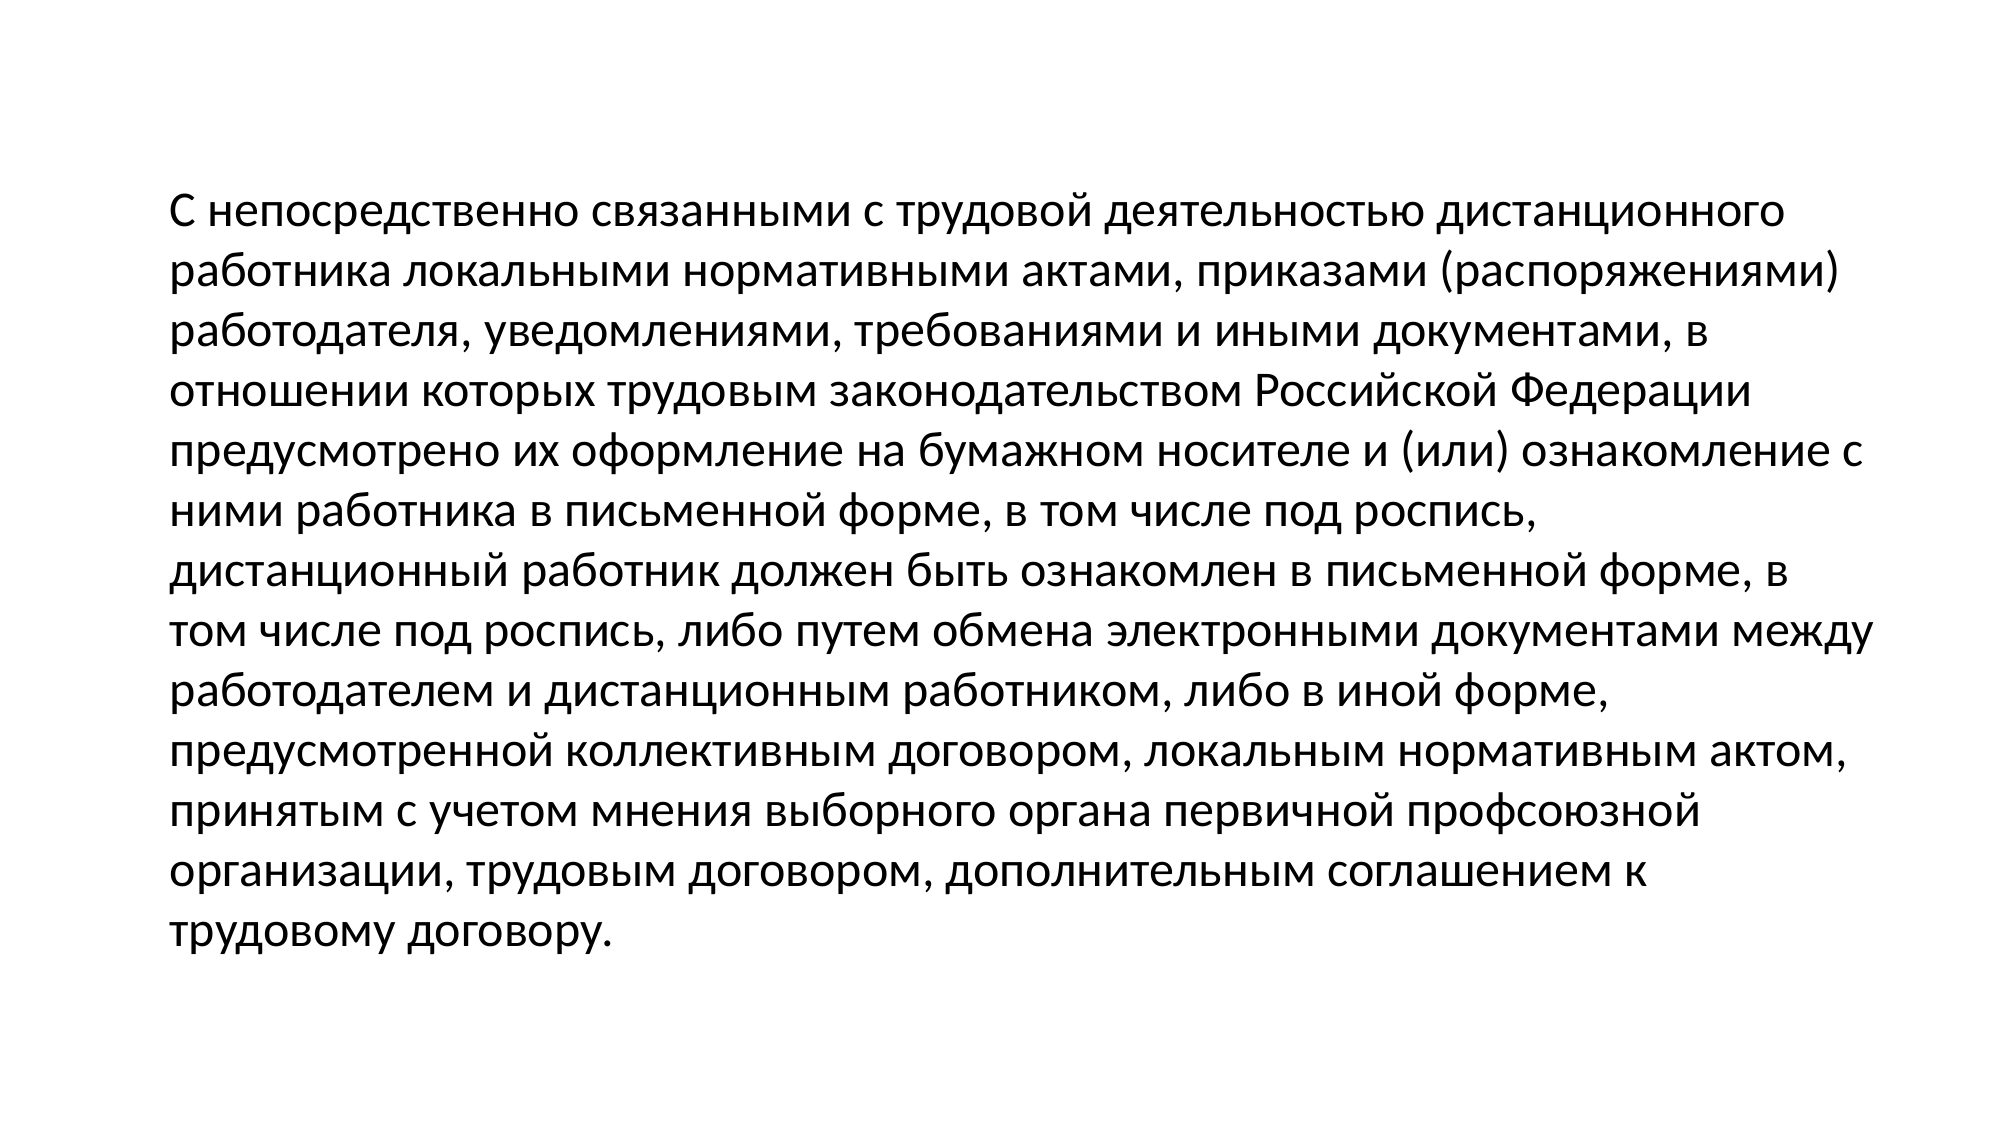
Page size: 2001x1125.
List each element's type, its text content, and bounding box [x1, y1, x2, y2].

text_box С непосредственно связанными с трудовой деятельностью дистанционного работника локальными нормативными актами, приказами (распоряжениями) работодателя, уведомлениями, требованиями и иными документами, в отношении которых трудовым законодательством Российской Федерации предусмотрено их оформление на бумажном носителе и (или) ознакомление с ними работника в письменной форме, в том числе под роспись, дистанционный работник должен быть ознакомлен в письменной форме, в том числе под роспись, либо путем обмена электронными документами между работодателем и дистанционным работником, либо в иной форме, предусмотренной коллективным договором, локальным нормативным актом, принятым с учетом мнения выборного органа первичной профсоюзной организации, трудовым договором, дополнительным соглашением к трудовому договору. [155, 168, 1895, 964]
